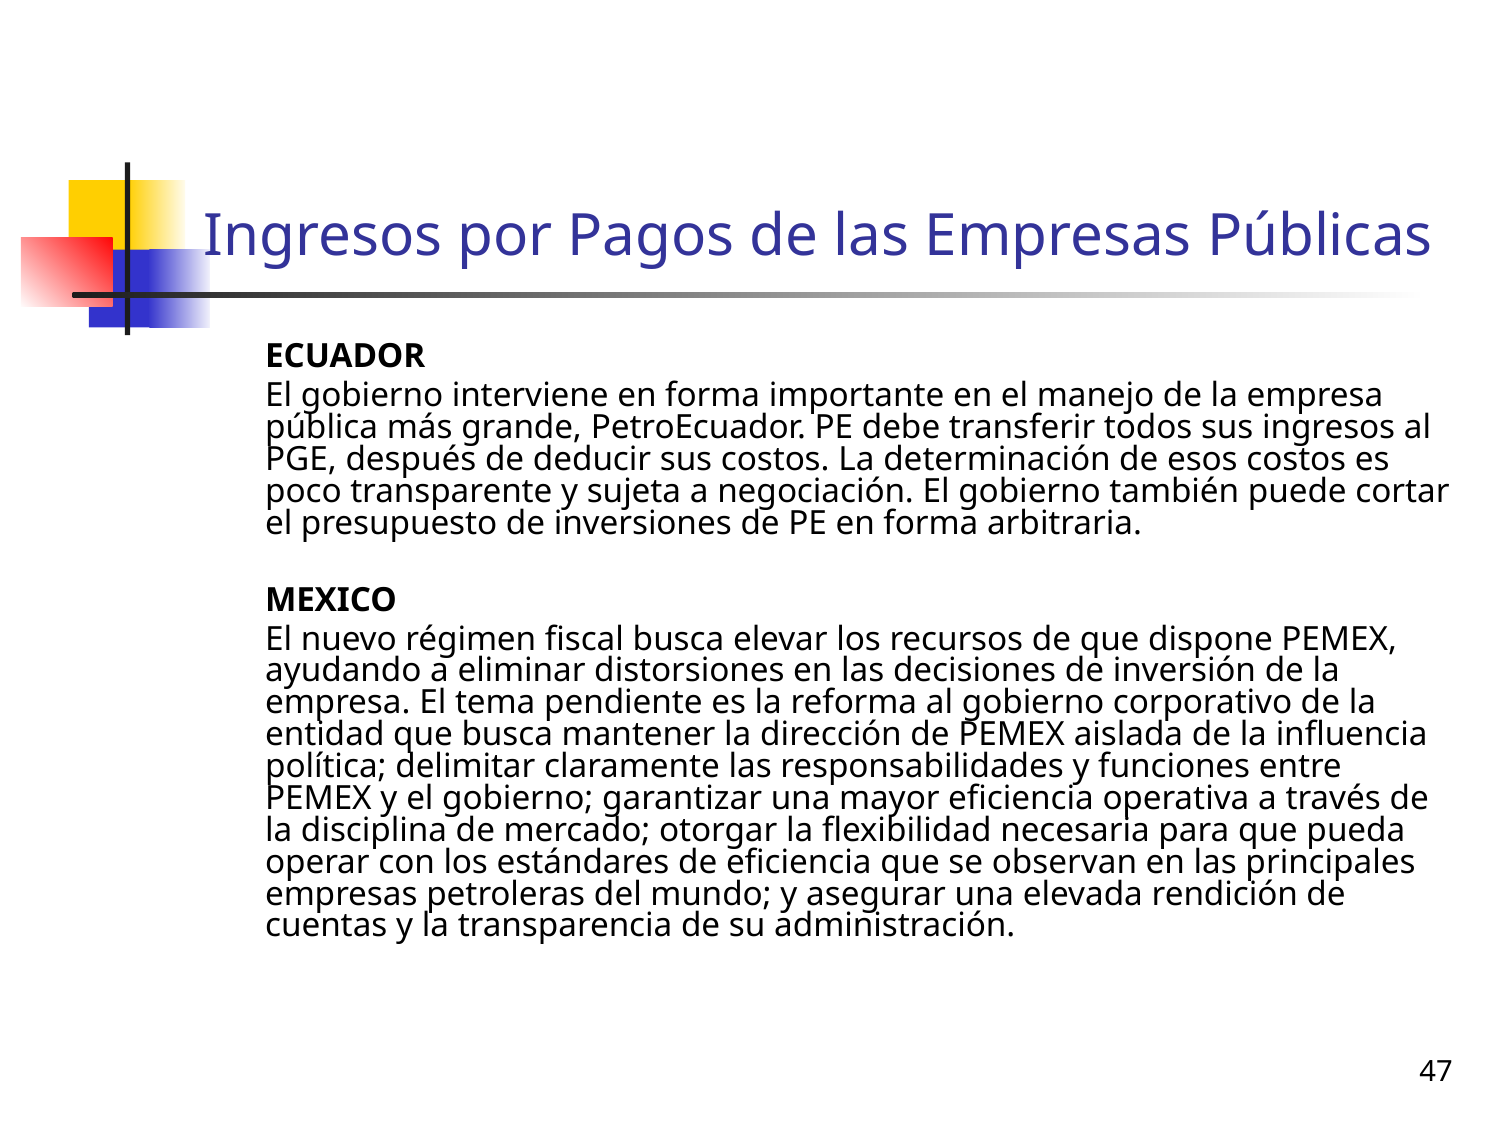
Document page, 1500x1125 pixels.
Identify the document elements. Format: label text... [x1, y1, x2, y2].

slide_number 47 [1154, 1023, 1468, 1100]
title Ingresos por Pagos de las Empresas Públicas [188, 34, 1468, 276]
list ECUADOR El gobierno interviene en forma importante en el manejo de la empresa pública más grande, PetroEcuador. PE debe transferir todos sus ingresos al PGE, después de deducir sus costos. La determinación de esos costos es poco transparente y sujeta a negociación. El gobierno también puede cortar el presupuesto de inversiones de PE en forma arbitraria. MEXICO El nuevo régimen fiscal busca elevar los recursos de que dispone PEMEX, ayudando a eliminar distorsiones en las decisiones de inversión de la empresa. El tema pendiente es la reforma al gobierno corporativo de la entidad que busca mantener la dirección de PEMEX aislada de la influencia política; delimitar claramente las responsabilidades y funciones entre PEMEX y el gobierno; garantizar una mayor eficiencia operativa a través de la disciplina de mercado; otorgar la flexibilidad necesaria para que pueda operar con los estándares de eficiencia que se observan en las principales empresas petroleras del mundo; y asegurar una elevada rendición de cuentas y la transparencia de su administración. [193, 330, 1470, 1007]
